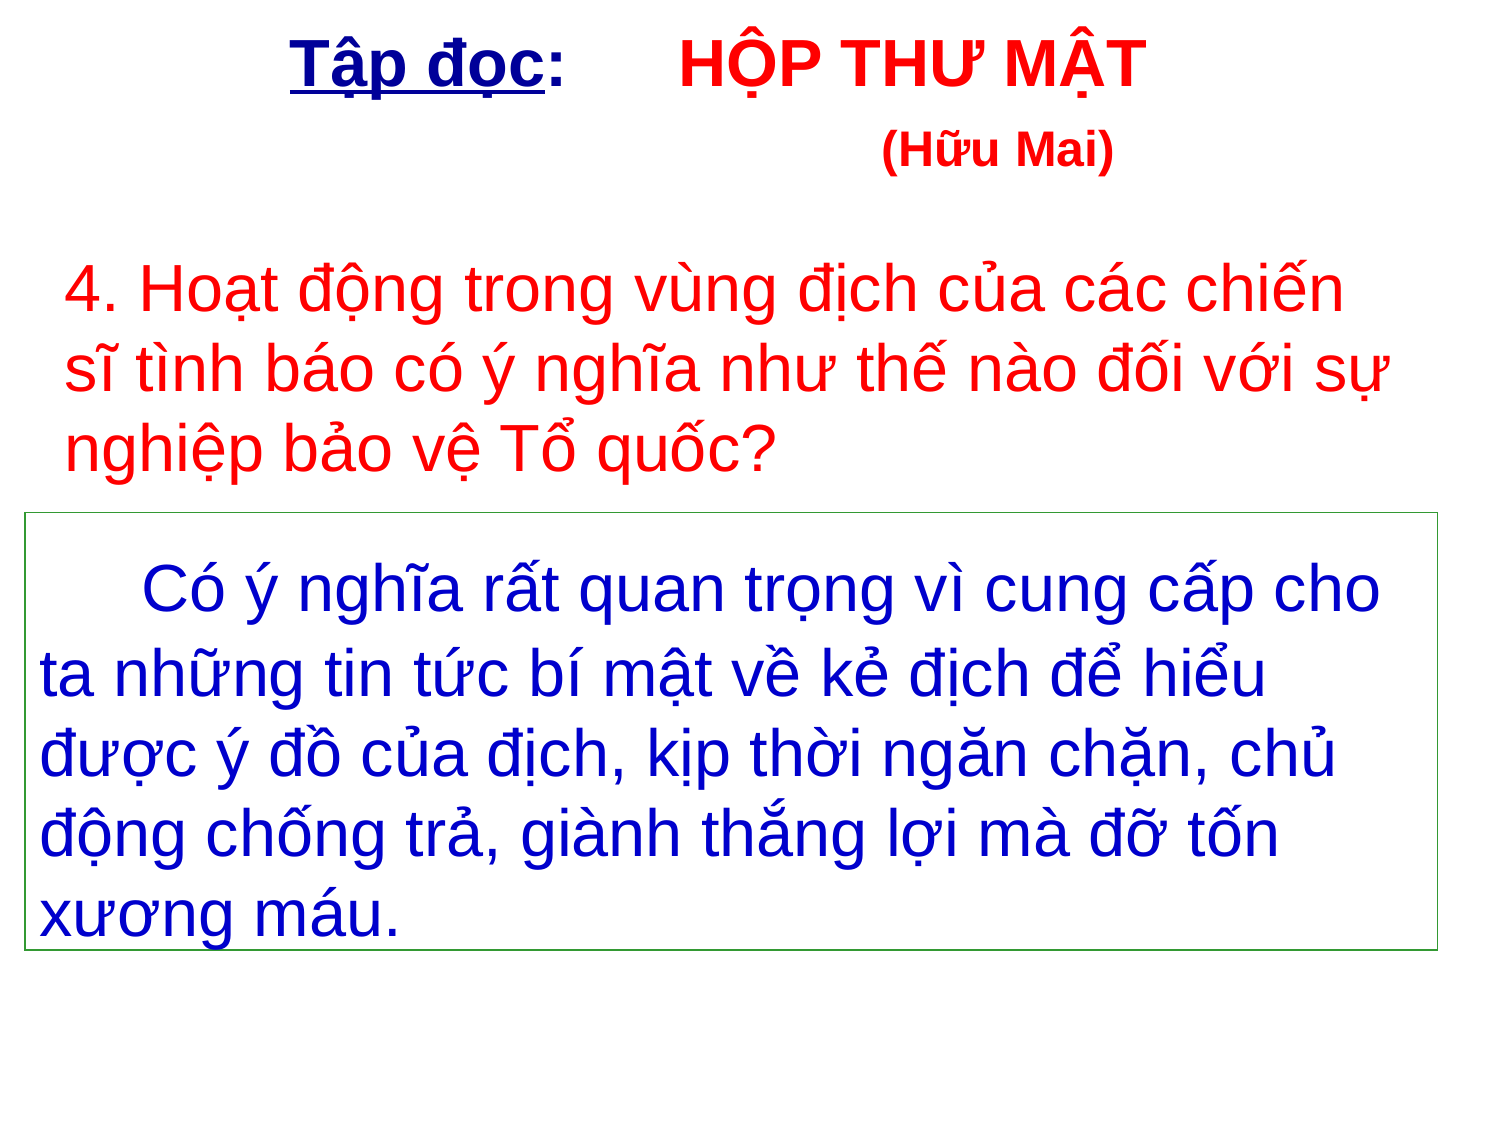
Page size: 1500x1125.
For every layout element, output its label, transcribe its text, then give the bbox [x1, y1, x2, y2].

text_box Có ý nghĩa rất quan trọng vì cung cấp cho ta những tin tức bí mật về kẻ địch để hiểu được ý đồ của địch, kịp thời ngăn chặn, chủ động chống trả, giành thắng lợi mà đỡ tốn xương máu. [24, 512, 1438, 950]
text_box Tập đọc: HỘP THƯ MẬT (Hữu Mai) [275, 12, 1350, 188]
text_box 4. Hoạt động trong vùng địch của các chiến sĩ tình báo có ý nghĩa như thế nào đối với sự nghiệp bảo vệ Tổ quốc? [50, 237, 1425, 493]
